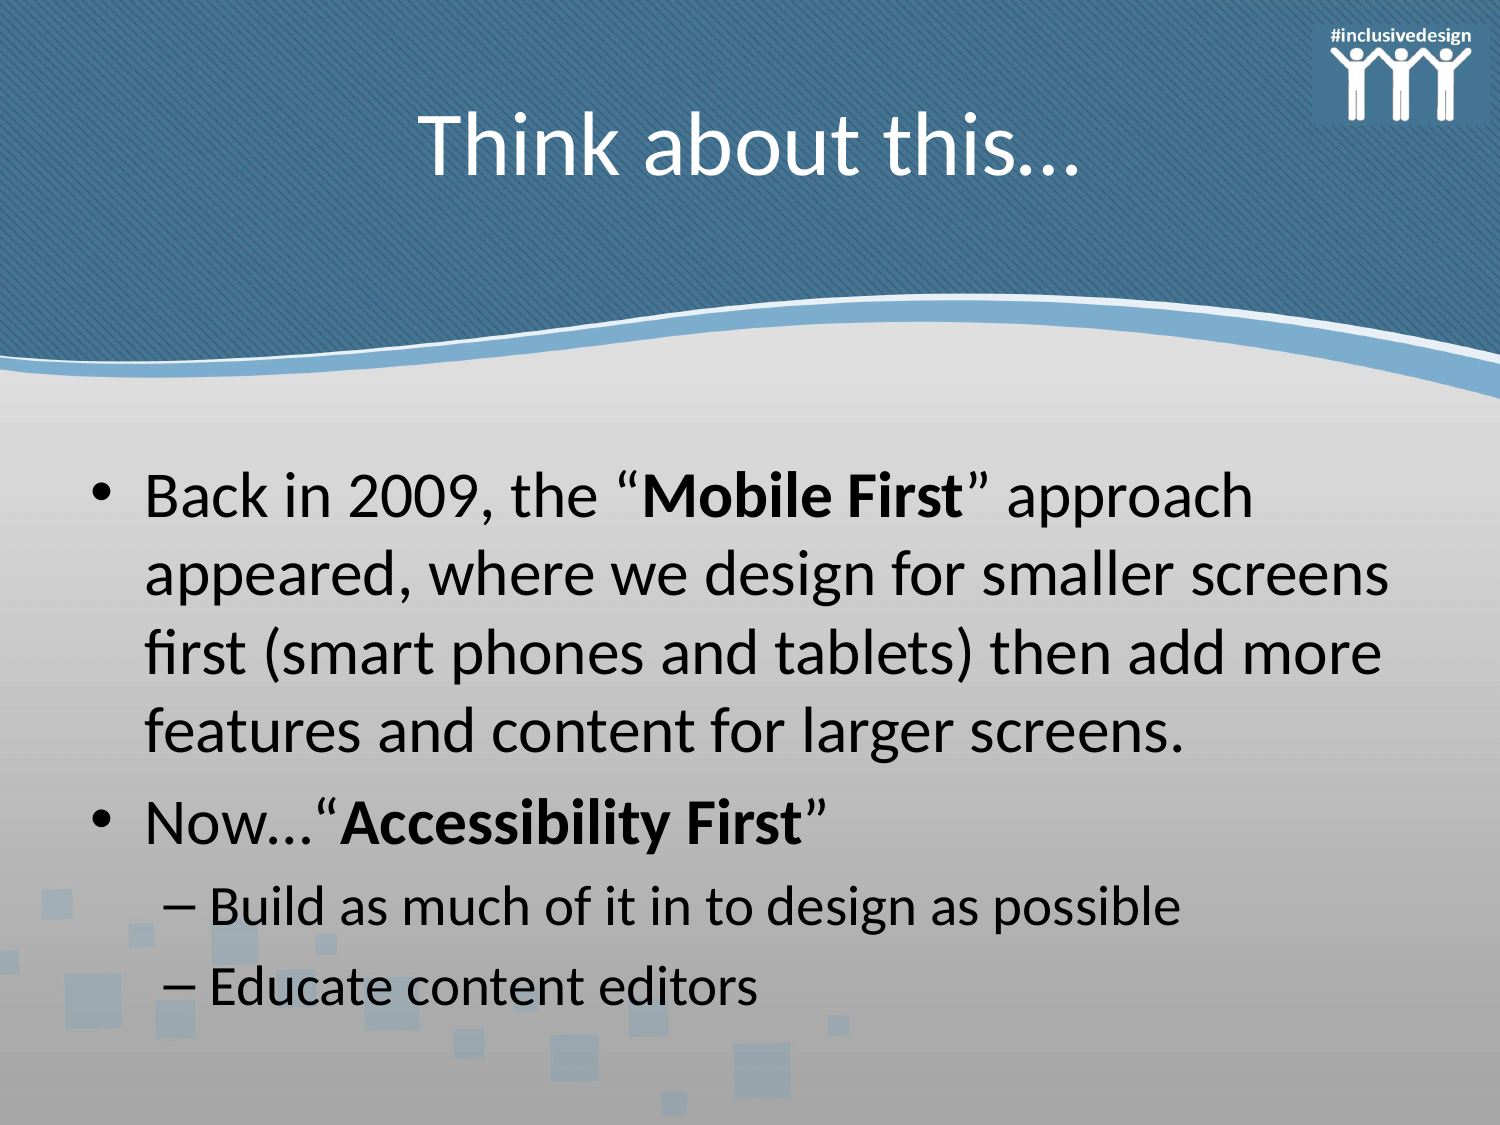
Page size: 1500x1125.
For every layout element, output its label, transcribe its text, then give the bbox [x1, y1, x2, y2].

list Back in 2009, the “Mobile First” approach appeared, where we design for smaller screens first (smart phones and tablets) then add more features and content for larger screens. Now…“Accessibility First” Build as much of it in to design as possible Educate content editors [75, 444, 1425, 1103]
title Think about this… [75, 45, 1425, 233]
picture [0, 0, 1500, 1125]
